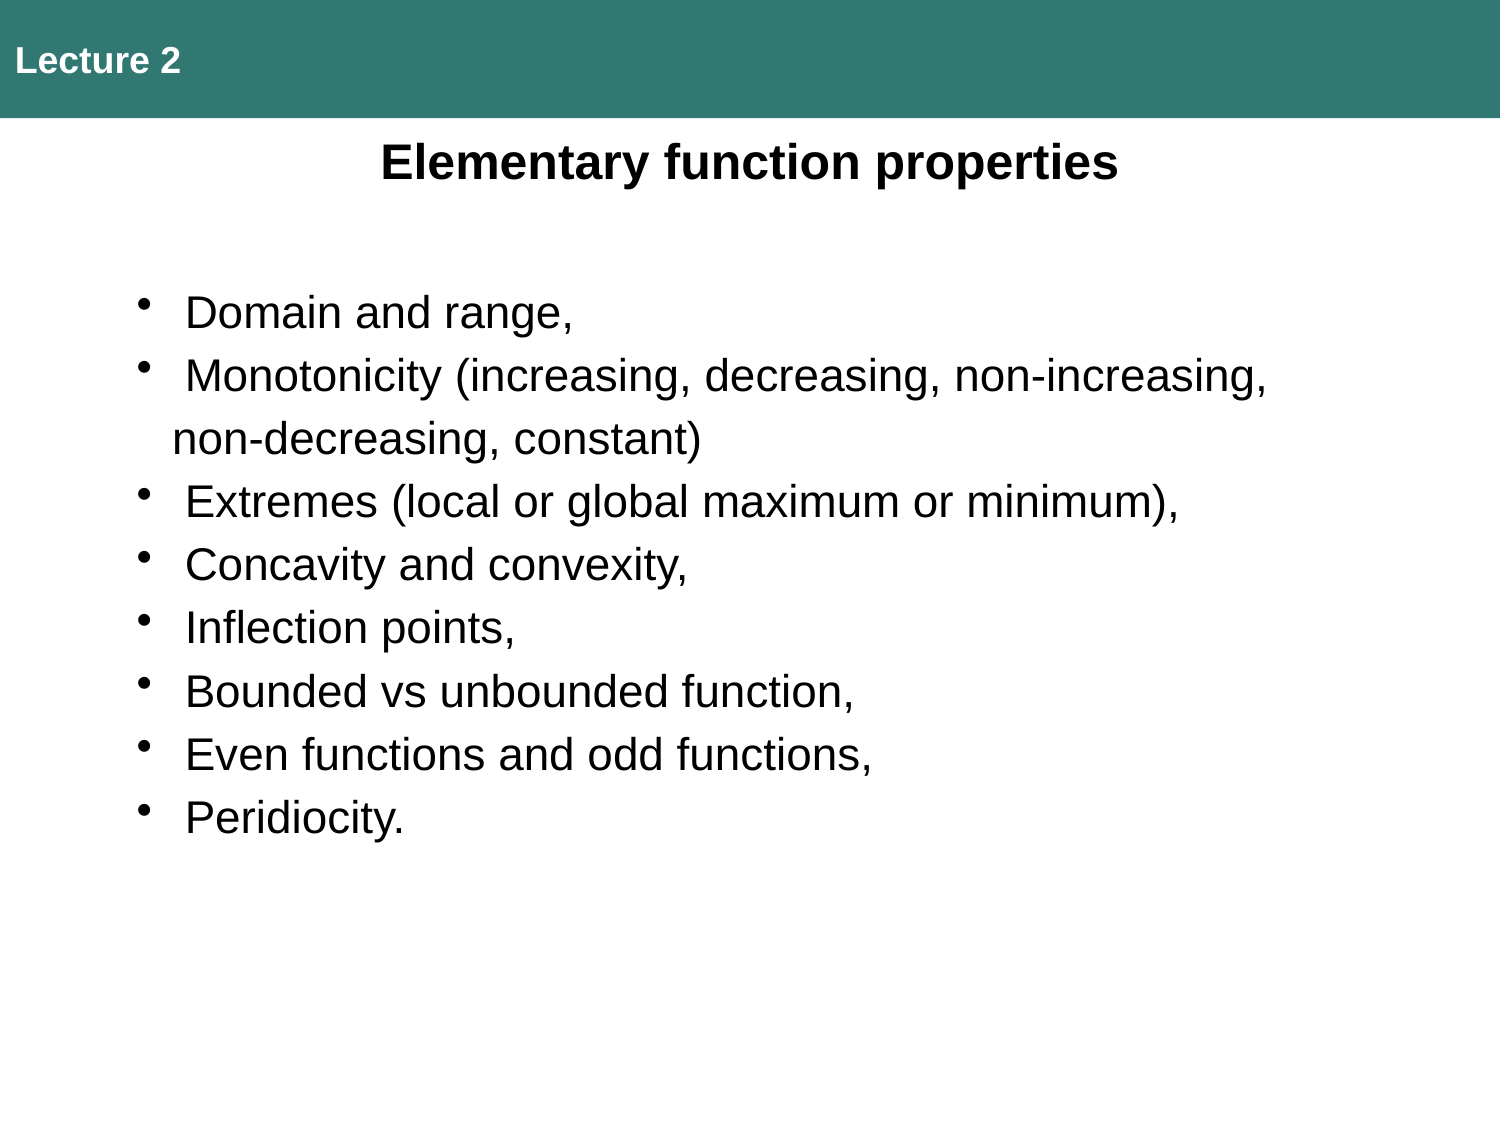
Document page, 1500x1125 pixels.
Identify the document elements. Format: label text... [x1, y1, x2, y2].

text_box Domain and range, Monotonicity (increasing, decreasing, non-increasing, non-decreasing, constant) Extremes (local or global maximum or minimum), Concavity and convexity, Inflection points, Bounded vs unbounded function, Even functions and odd functions, Peridiocity. [121, 266, 1377, 851]
title Elementary function properties [74, 120, 1426, 233]
list [74, 262, 1426, 1006]
text_box Lecture 2 [0, 0, 1500, 120]
